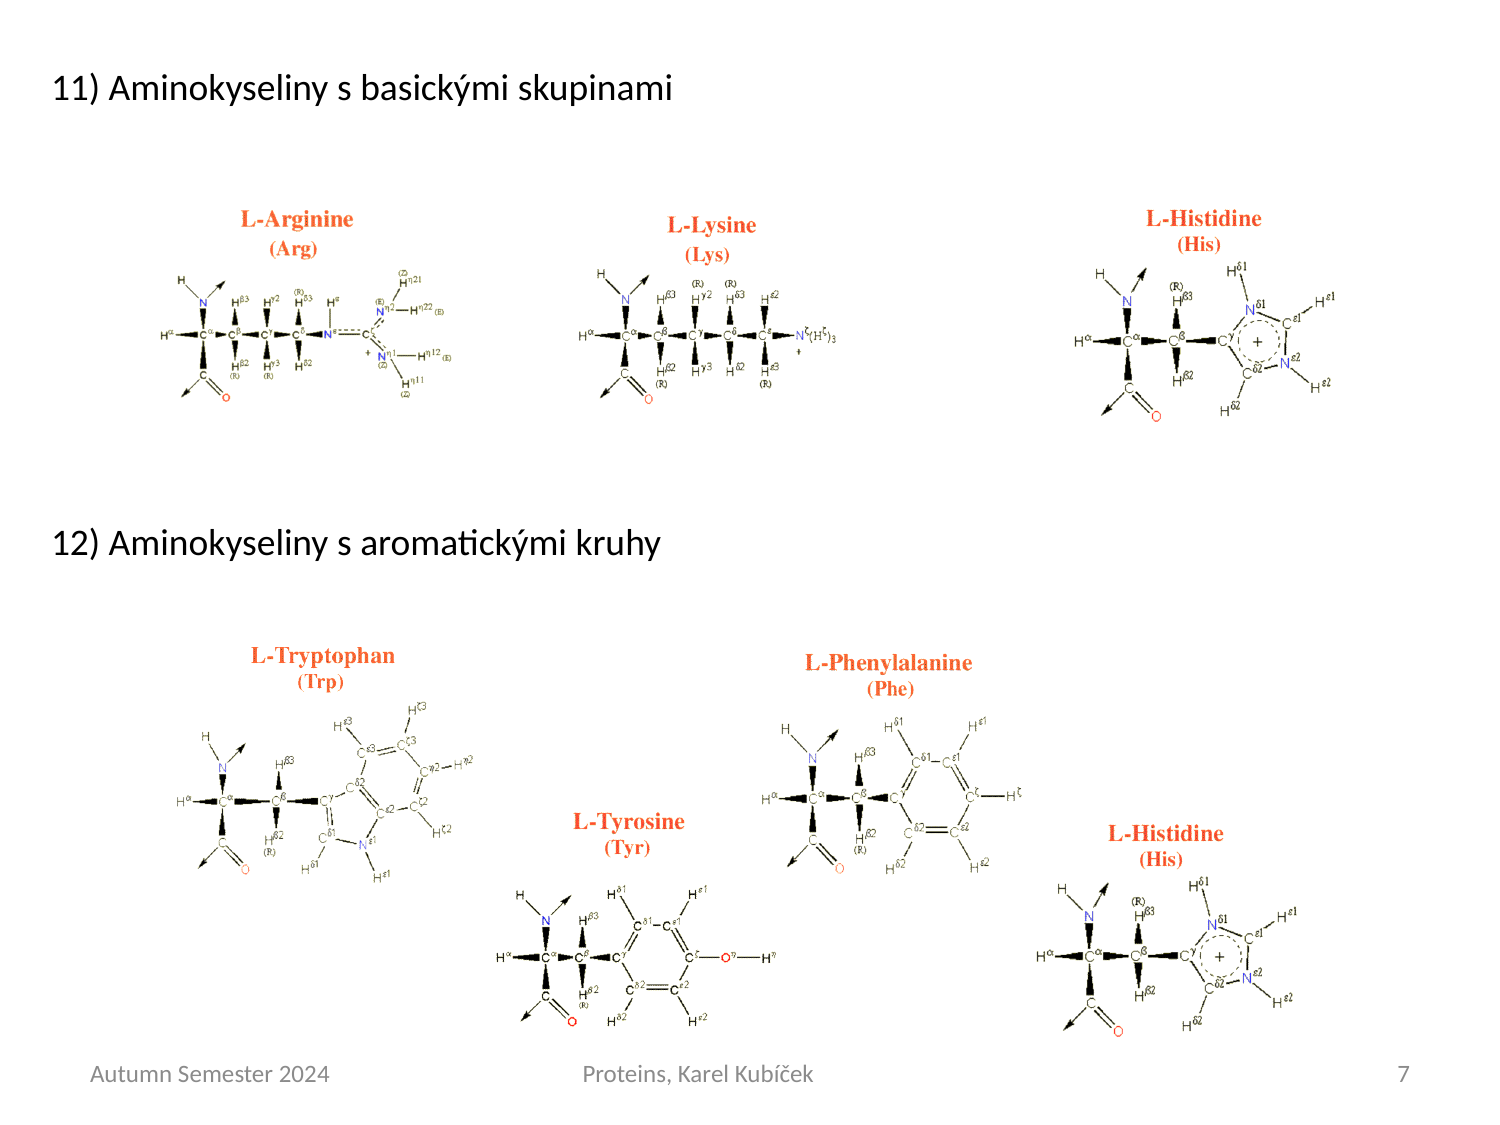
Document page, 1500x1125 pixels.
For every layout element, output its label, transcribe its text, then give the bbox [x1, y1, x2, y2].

slide_number 7 [1074, 1042, 1425, 1103]
text_box 11) Aminokyseliny s basickými skupinami [36, 55, 1500, 116]
text_box 12) Aminokyseliny s aromatickými kruhy [36, 510, 1500, 571]
footer Proteins, Karel Kubíček [425, 1042, 988, 1103]
picture [127, 176, 484, 445]
picture [151, 628, 1343, 1060]
picture [1024, 176, 1381, 445]
picture [535, 176, 891, 445]
slide_number Autumn Semester 2024 [75, 1042, 425, 1103]
